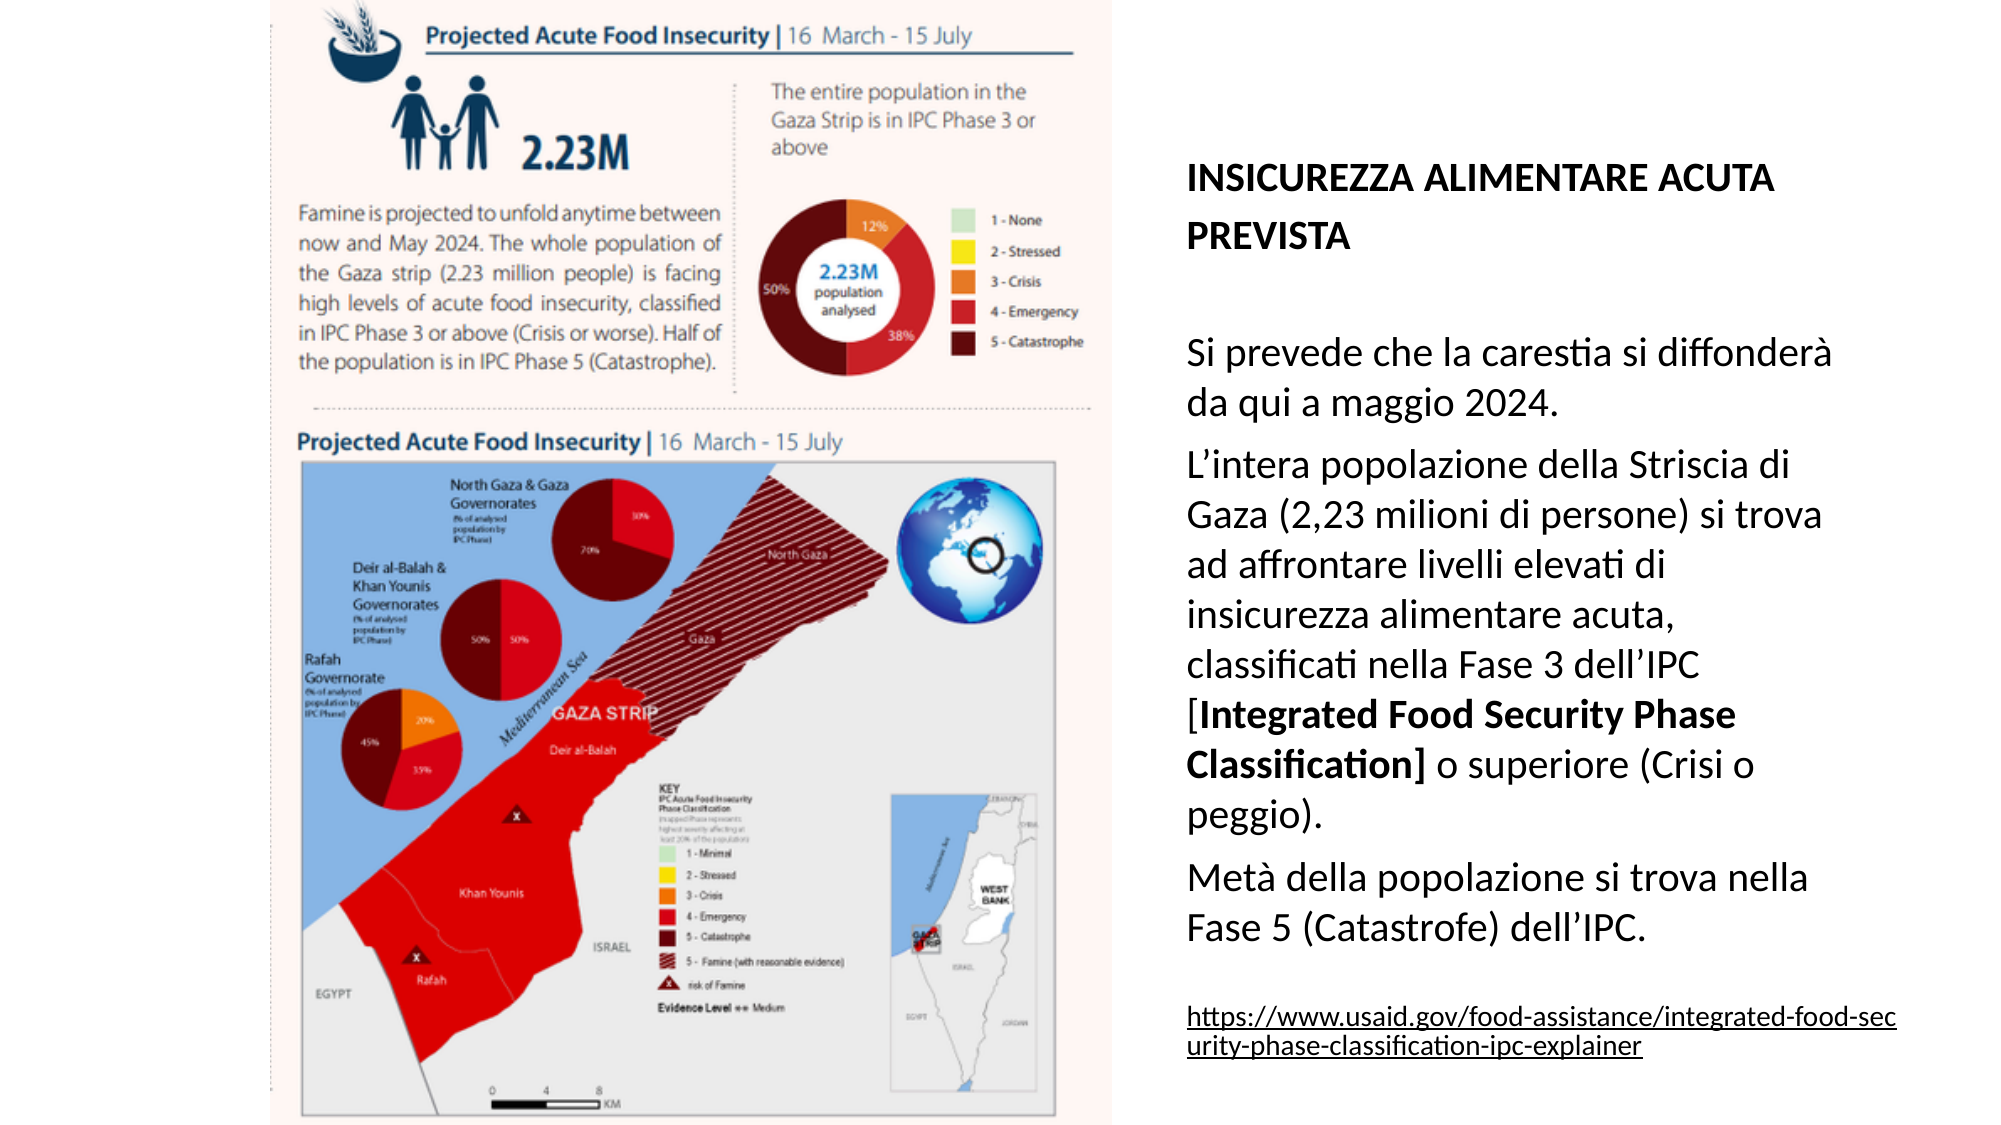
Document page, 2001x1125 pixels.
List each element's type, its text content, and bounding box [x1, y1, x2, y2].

text_box INSICUREZZA ALIMENTARE ACUTA PREVISTA Si prevede che la carestia si diffonderà da qui a maggio 2024. L’intera popolazione della Striscia di Gaza (2,23 milioni di persone) si trova ad affrontare livelli elevati di insicurezza alimentare acuta, classificati nella Fase 3 dell’IPC [Integrated Food Security Phase Classification] o superiore (Crisi o peggio). Metà della popolazione si trova nella Fase 5 (Catastrofe) dell’IPC. [1171, 135, 1850, 957]
picture [270, 0, 1112, 1125]
text_box https://www.usaid.gov/food-assistance/integrated-food-security-phase-classification-ipc-explainer [1171, 989, 1920, 1075]
